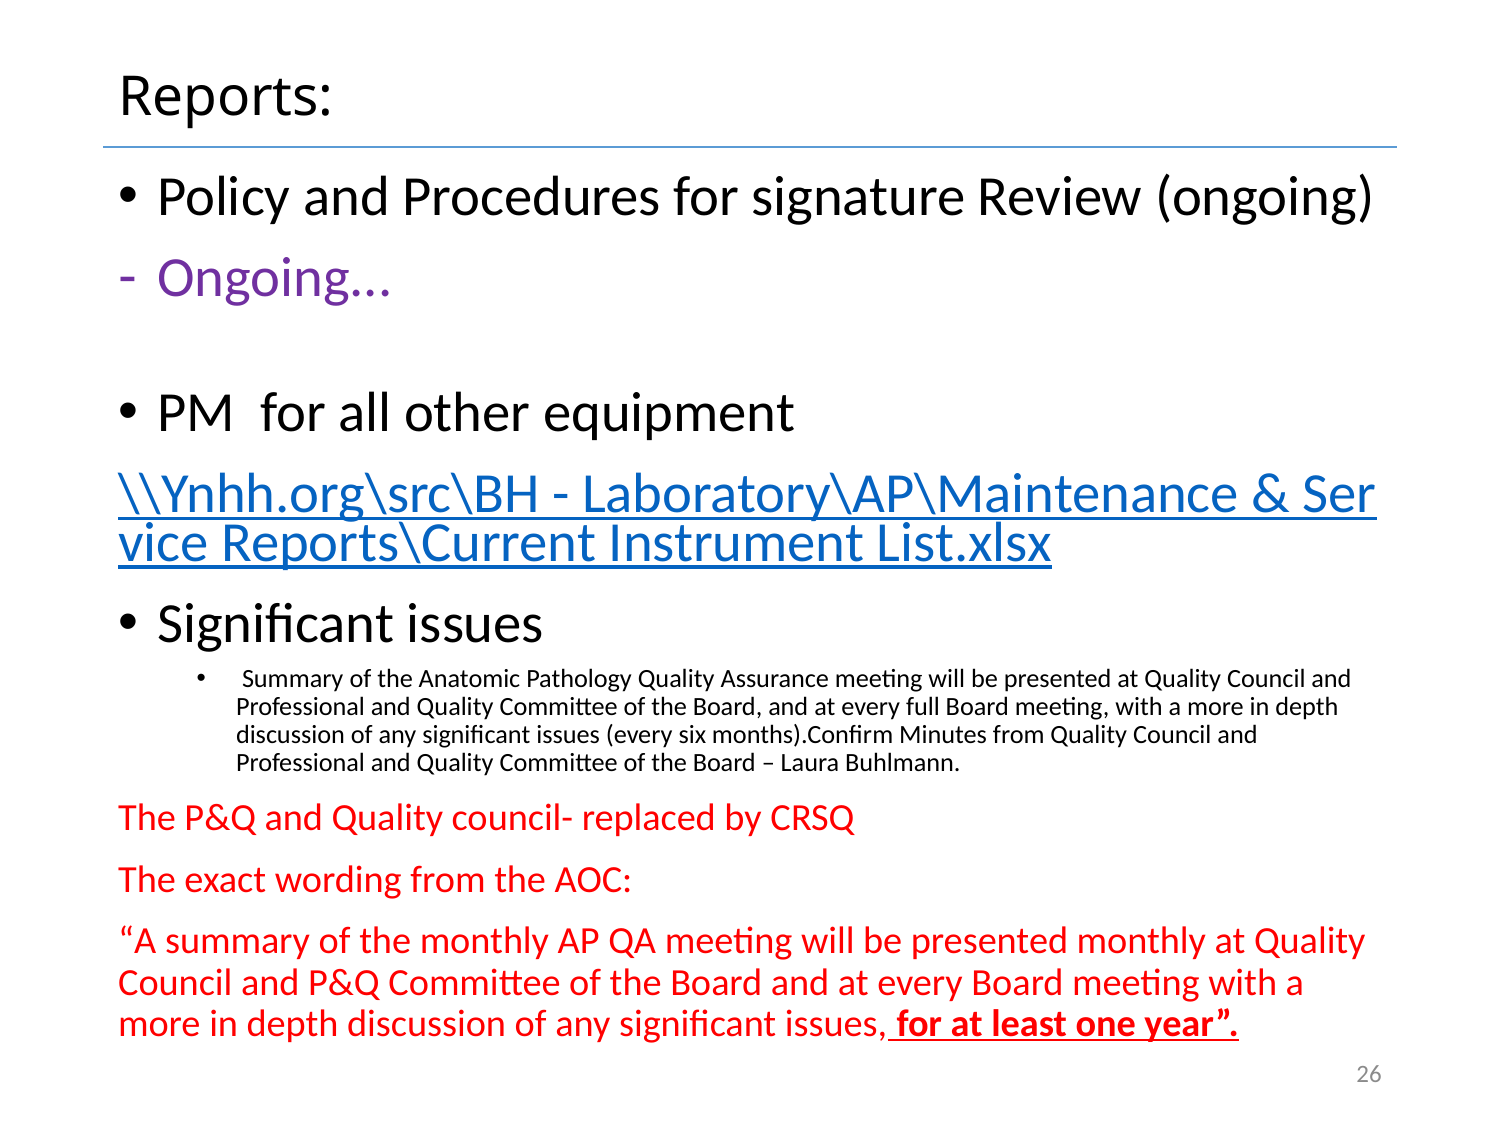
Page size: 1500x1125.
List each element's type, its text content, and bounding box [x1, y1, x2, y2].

title Reports: [103, 59, 1397, 136]
list Policy and Procedures for signature Review (ongoing) Ongoing... PM for all other equipment \\Ynhh.org\src\BH - Laboratory\AP\Maintenance & Service Reports\Current Instrument List.xlsx Significant issues Summary of the Anatomic Pathology Quality Assurance meeting will be presented at Quality Council and Professional and Quality Committee of the Board, and at every full Board meeting, with a more in depth discussion of any significant issues (every six months).Confirm Minutes from Quality Council and Professional and Quality Committee of the Board – Laura Buhlmann. The P&Q and Quality council- replaced by CRSQ The exact wording from the AOC: “A summary of the monthly AP QA meeting will be presented monthly at Quality Council and P&Q Committee of the Board and at every Board meeting with a more in depth discussion of any significant issues, for at least one year”. [103, 159, 1397, 1014]
slide_number 26 [1059, 1042, 1397, 1103]
